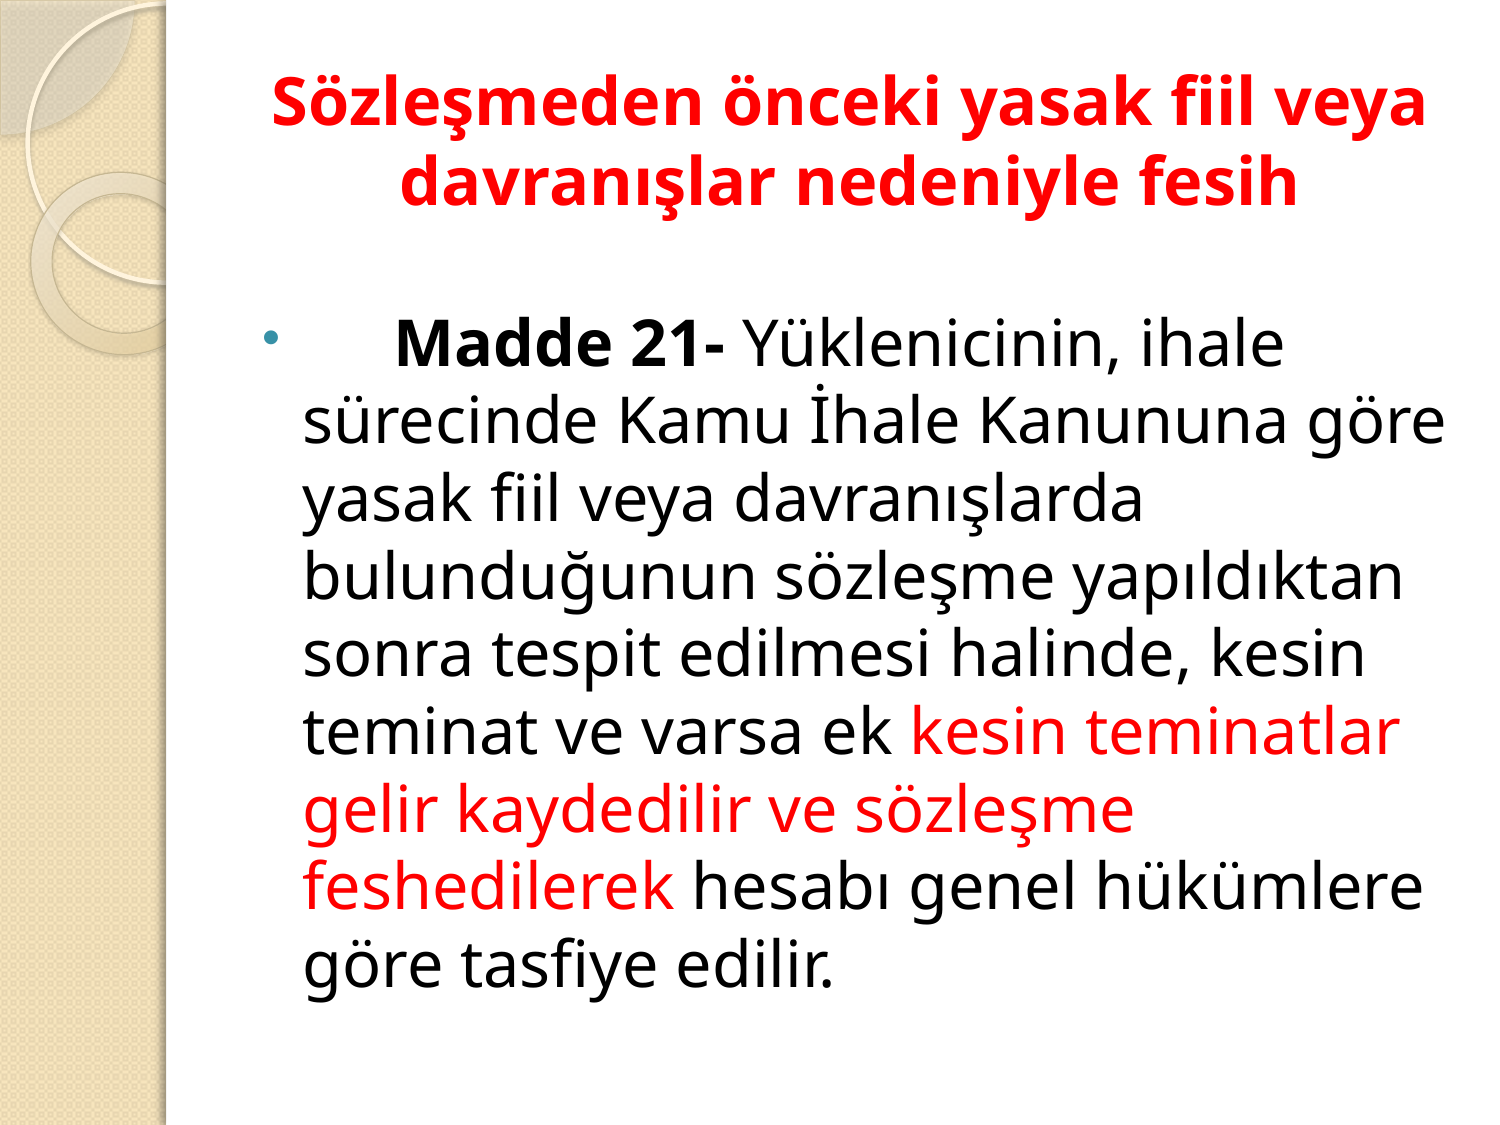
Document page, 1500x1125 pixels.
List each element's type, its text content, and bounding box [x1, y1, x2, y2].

list Madde 21- Yüklenicinin, ihale sürecinde Kamu İhale Kanununa göre yasak fiil veya davranışlarda bulunduğunun sözleşme yapıldıktan sonra tespit edilmesi halinde, kesin teminat ve varsa ek kesin teminatlar gelir kaydedilir ve sözleşme feshedilerek hesabı genel hükümlere göre tasfiye edilir. [235, 237, 1466, 1025]
title Sözleşmeden önceki yasak fiil veya davranışlar nedeniyle fesih [235, 45, 1466, 233]
